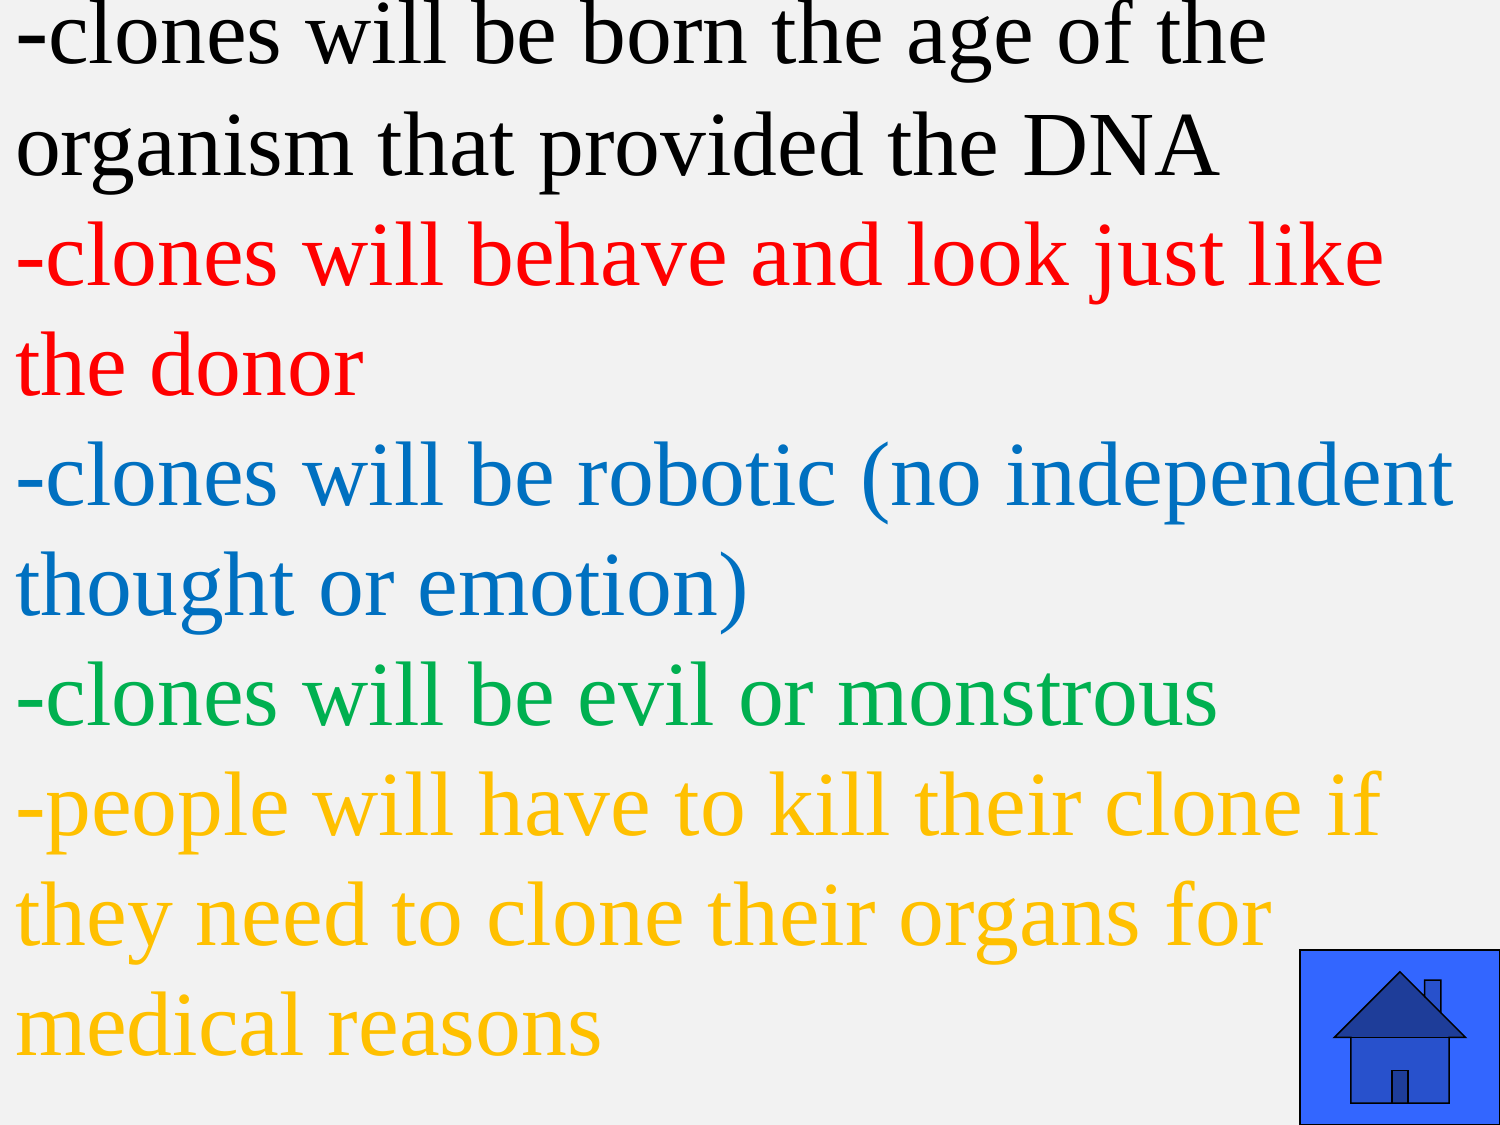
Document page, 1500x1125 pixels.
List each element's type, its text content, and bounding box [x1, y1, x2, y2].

text_box [1299, 1038, 1500, 1125]
title -clones will be born the age of the organism that provided the DNA -clones will behave and look just like the donor -clones will be robotic (no independent thought or emotion) -clones will be evil or monstrous -people will have to kill their clone if they need to clone their organs for medical reasons [0, 0, 1500, 1038]
